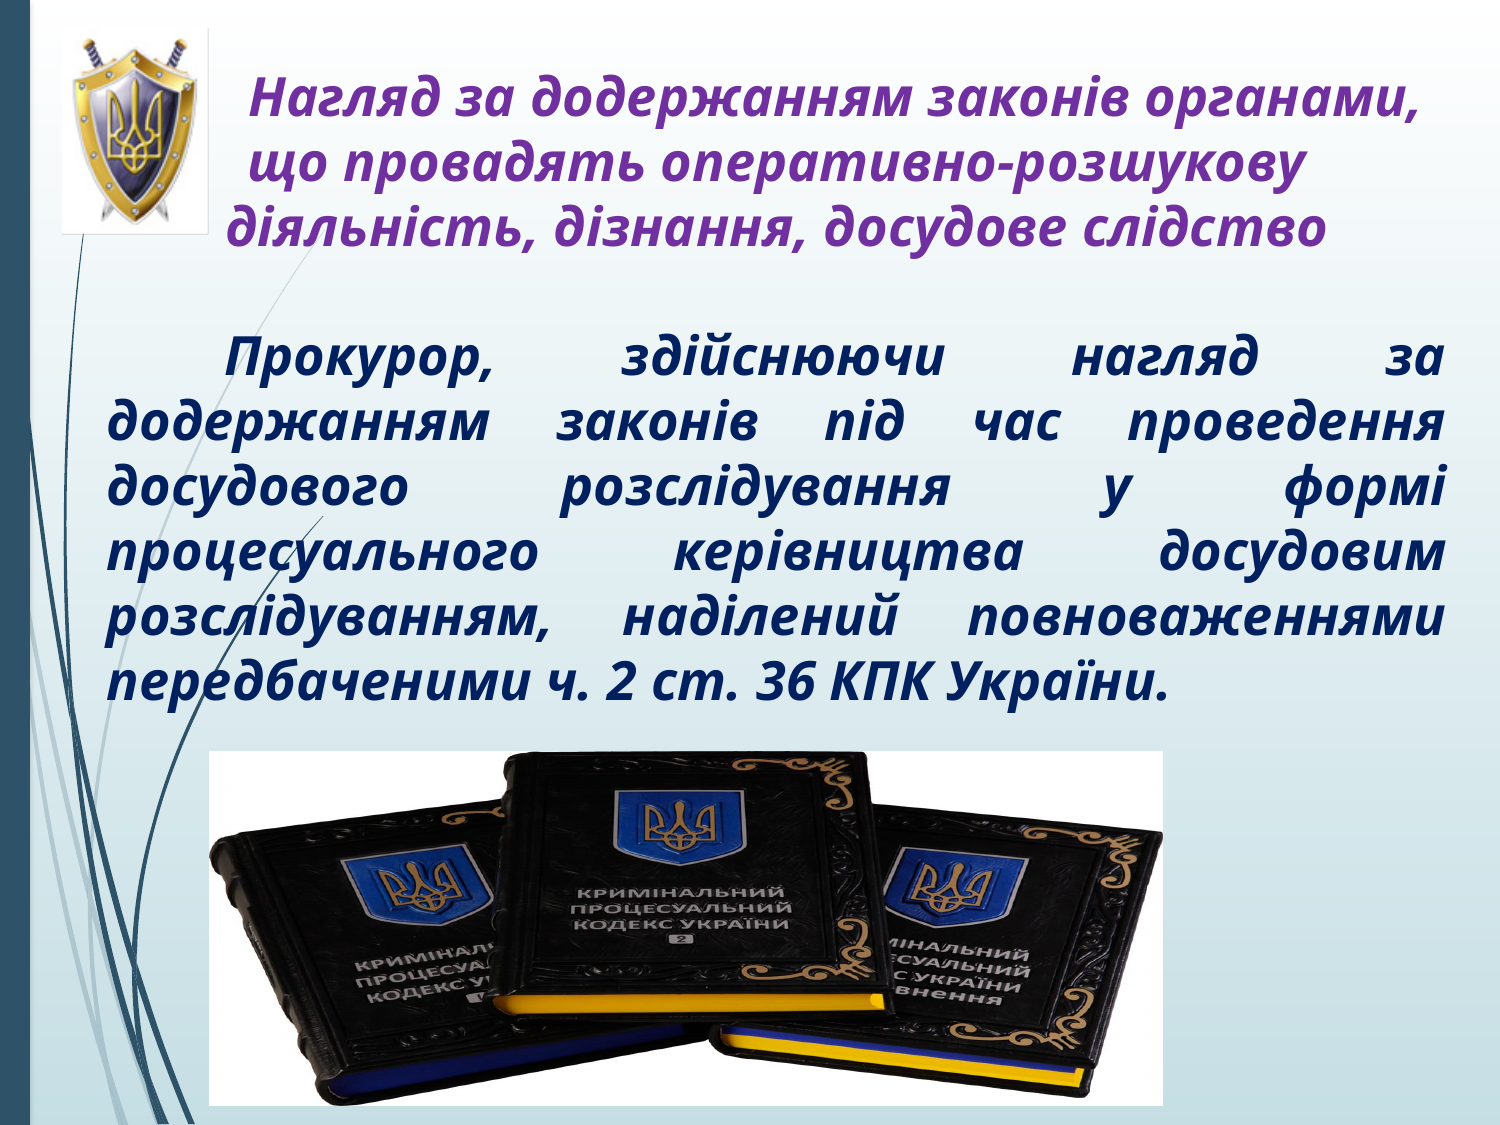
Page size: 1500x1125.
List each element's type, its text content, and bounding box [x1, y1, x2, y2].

picture [62, 28, 210, 237]
picture [208, 751, 1163, 1107]
text_box Нагляд за додержанням законів органами, що провадять оперативно-розшукову діяльність, дізнання, досудове слідство Прокурор, здійснюючи нагляд за додержанням законів під час проведення досудового розслідування у формі процесуального керівництва досудовим розслідуванням, наділений повноваженнями передбаченими ч. 2 ст. 36 КПК України. [92, 54, 1463, 719]
